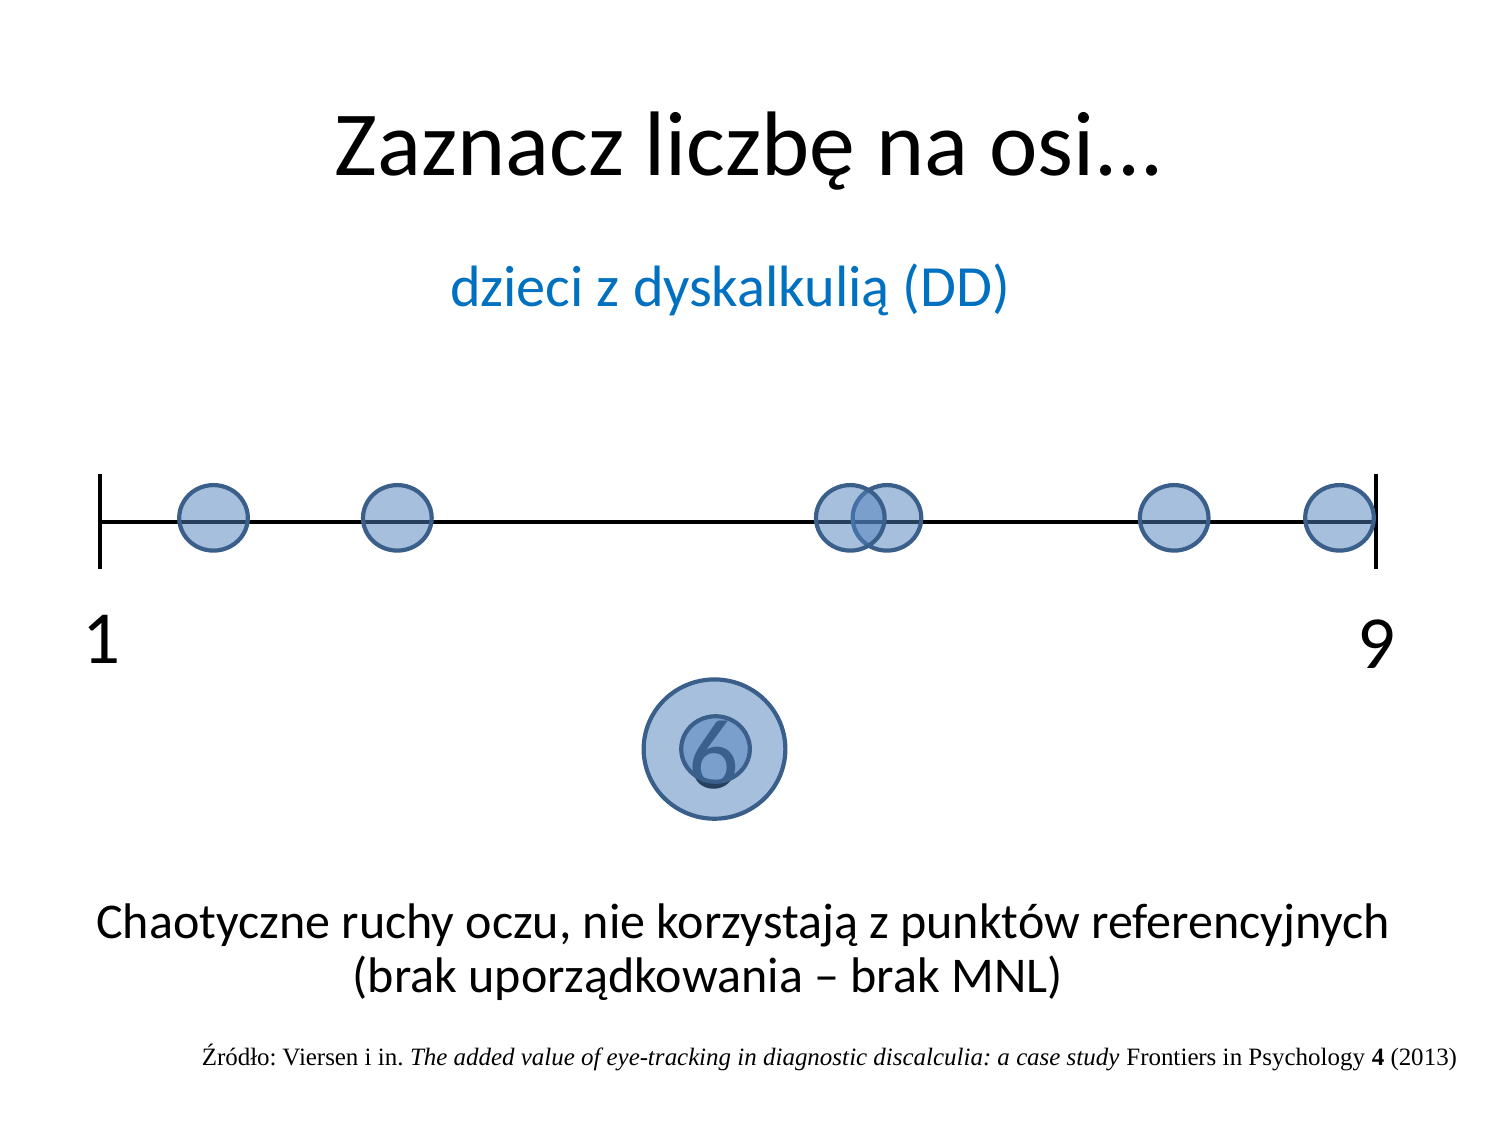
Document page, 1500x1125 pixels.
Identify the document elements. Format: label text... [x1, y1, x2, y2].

text_box 1 [67, 580, 136, 686]
text_box 6 [673, 680, 691, 689]
title Zaznacz liczbę na osi... [75, 45, 1425, 233]
text_box Chaotyczne ruchy oczu, nie korzystają z punktów referencyjnych [81, 881, 1406, 957]
text_box (brak uporządkowania – brak MNL) [337, 935, 1078, 1011]
text_box 6 [744, 810, 754, 816]
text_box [100, 474, 1377, 570]
text_box [641, 677, 788, 821]
text_box Źródło: Viersen i in. The added value of eye-tracking in diagnostic discalculia: a case study Frontiers in Psychology 4 (2013) [187, 1033, 1473, 1079]
text_box dzieci z dyskalkulią (DD) [435, 240, 1025, 326]
text_box 6 [673, 809, 685, 816]
text_box 9 [1342, 586, 1410, 692]
text_box [679, 714, 752, 784]
text_box 6 [738, 680, 754, 688]
